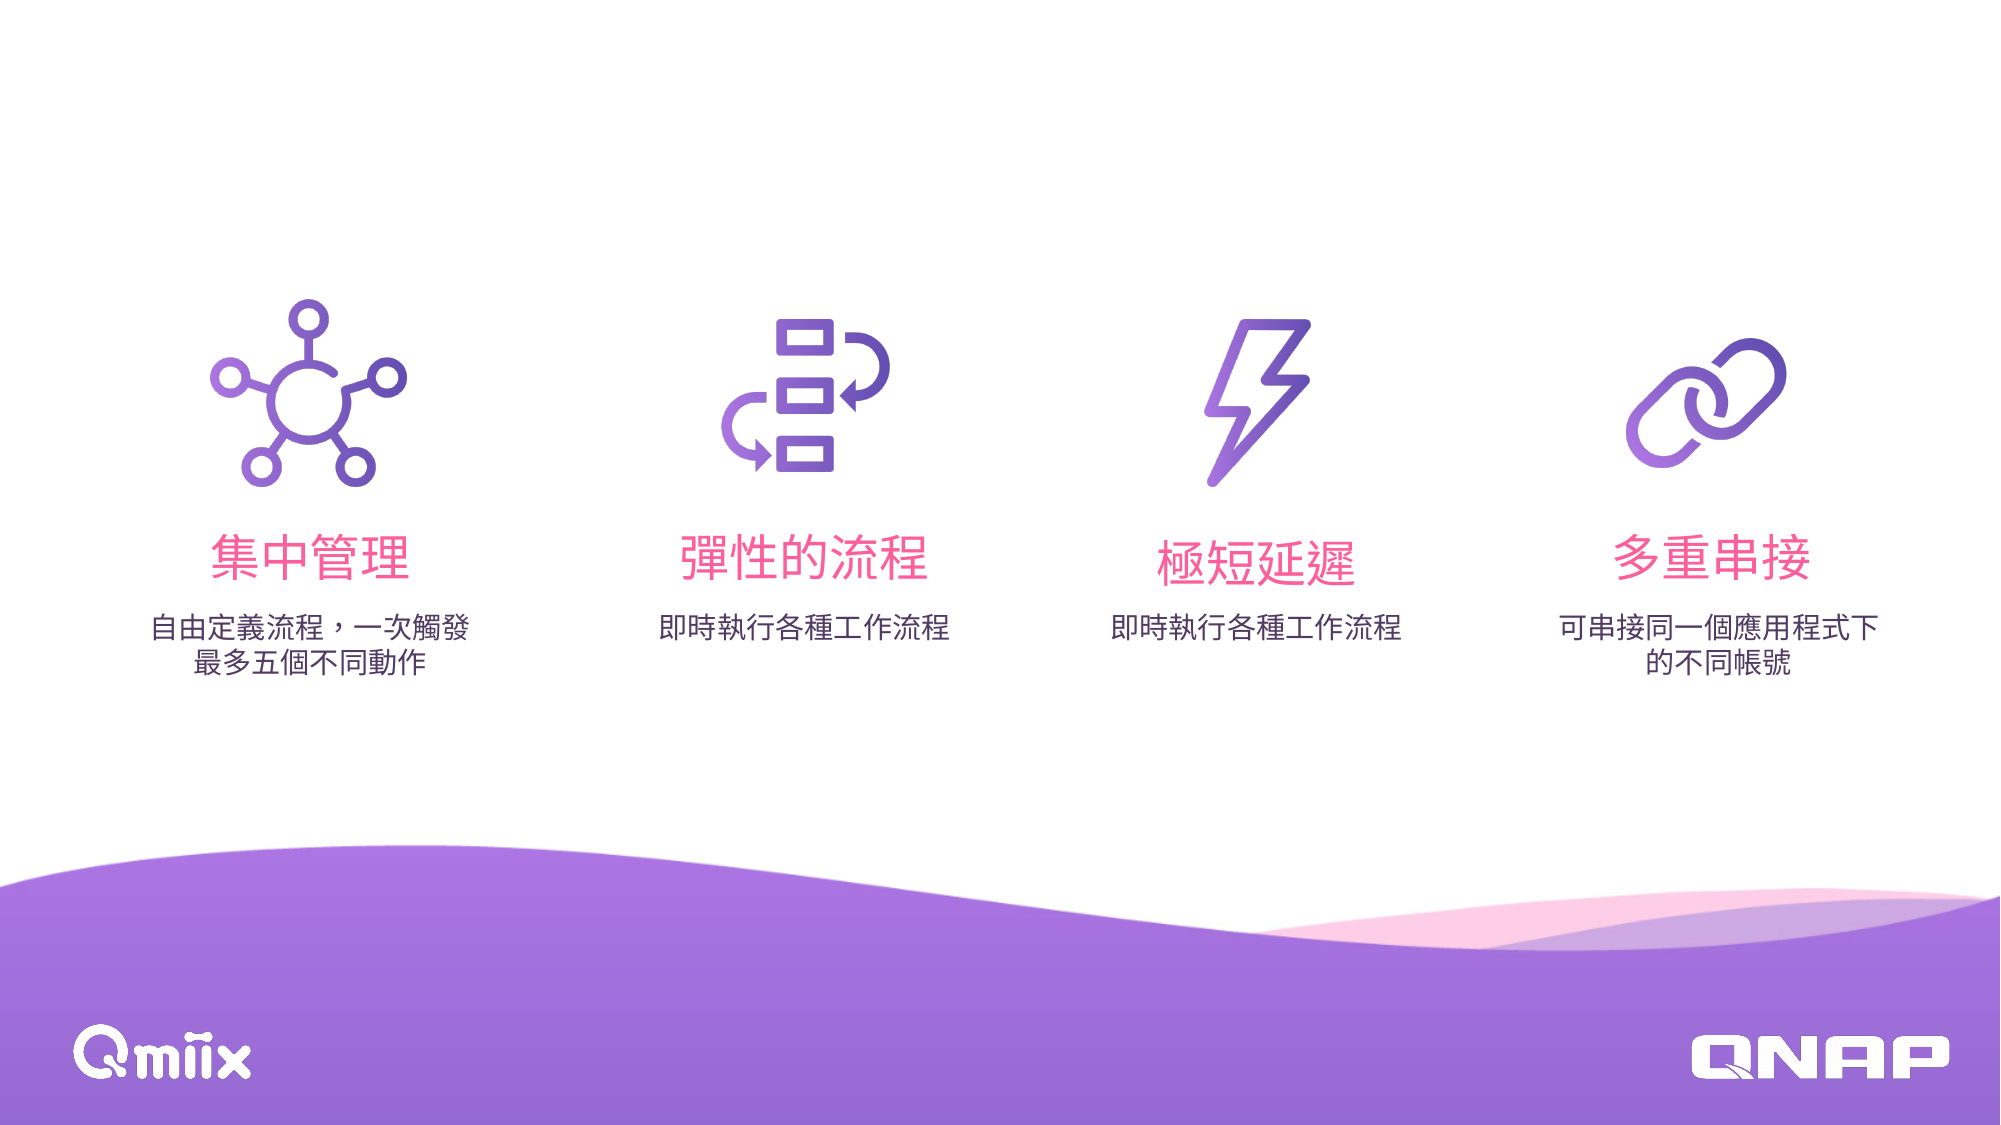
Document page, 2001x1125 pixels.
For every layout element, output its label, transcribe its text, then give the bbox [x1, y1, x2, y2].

text_box 即時執行各種工作流程 [637, 602, 972, 629]
text_box 多重串接 [1511, 519, 1912, 594]
picture [1625, 338, 1787, 468]
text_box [73, 1024, 1950, 1080]
text_box 可串接同一個應用程式下的不同帳號 [1536, 602, 1902, 629]
picture [991, 253, 1442, 487]
text_box 極短延遲 [1126, 524, 1387, 600]
text_box 自由定義流程，一次觸發最多五個不同動作 [131, 602, 489, 629]
text_box 即時執行各種工作流程 [1087, 602, 1426, 629]
text_box 集中管理 [112, 519, 508, 594]
text_box 彈性的流程 [622, 519, 988, 594]
picture [210, 299, 407, 487]
picture [720, 319, 890, 472]
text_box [0, 629, 2000, 1125]
